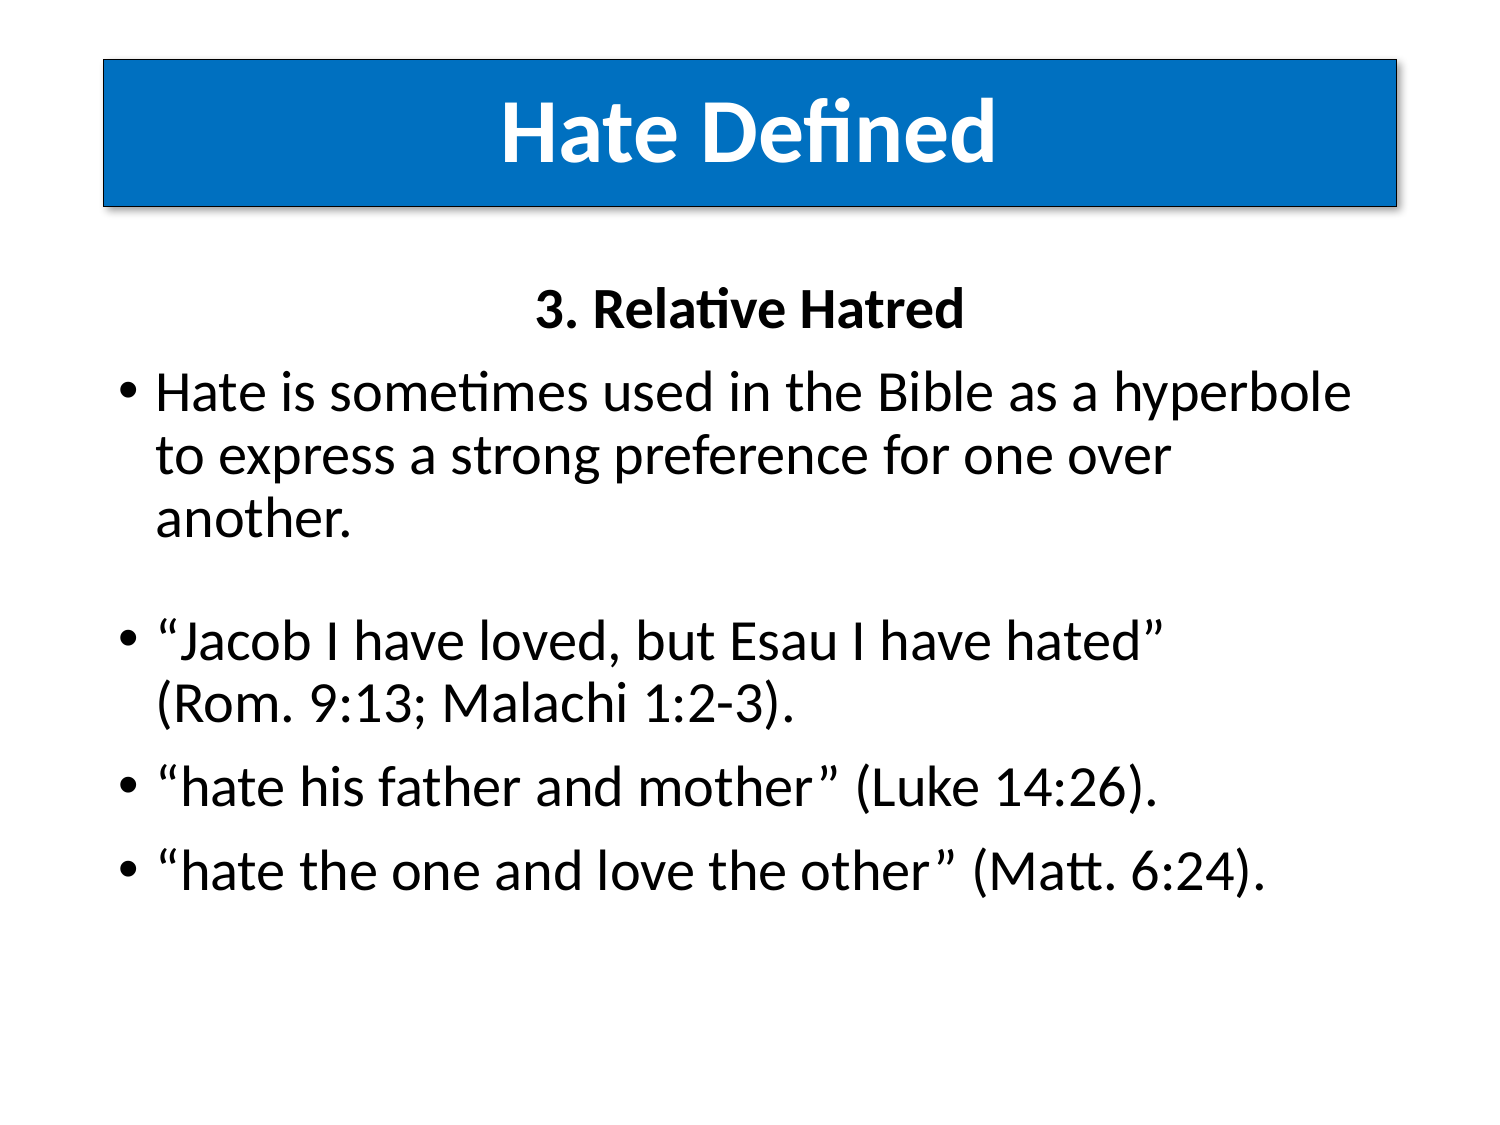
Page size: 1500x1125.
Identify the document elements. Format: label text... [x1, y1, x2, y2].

list 3. Relative Hatred Hate is sometimes used in the Bible as a hyperbole to express a strong preference for one over another. “Jacob I have loved, but Esau I have hated” (Rom. 9:13; Malachi 1:2-3). “hate his father and mother” (Luke 14:26). “hate the one and love the other” (Matt. 6:24). [103, 270, 1397, 1014]
title Hate Defined [103, 59, 1397, 207]
